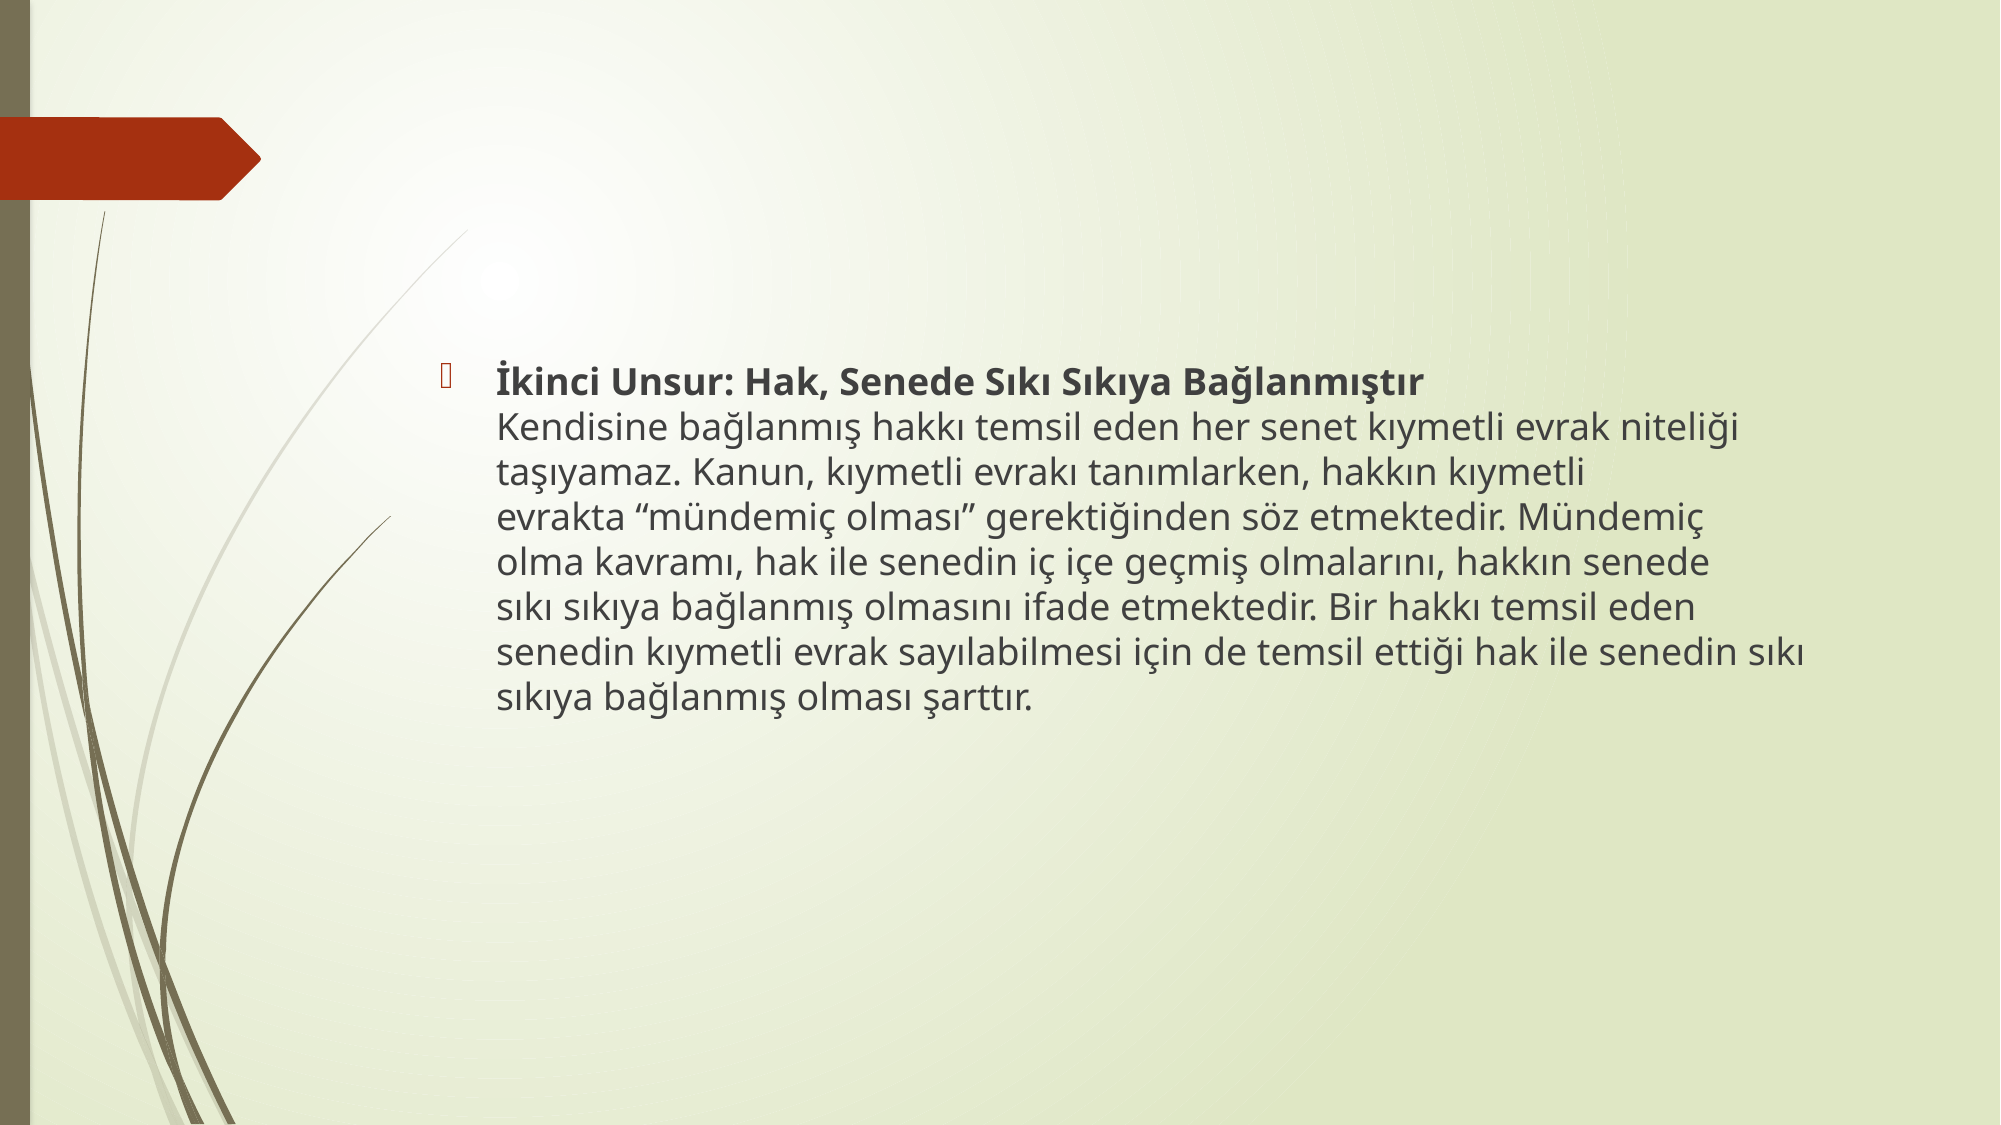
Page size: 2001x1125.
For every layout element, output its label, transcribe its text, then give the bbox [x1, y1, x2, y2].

list İkinci Unsur: Hak, Senede Sıkı Sıkıya Bağlanmıştır Kendisine bağlanmış hakkı temsil eden her senet kıymetli evrak niteliği taşıyamaz. Kanun, kıymetli evrakı tanımlarken, hakkın kıymetli evrakta “mündemiç olması” gerektiğinden söz etmektedir. Mündemiç olma kavramı, hak ile senedin iç içe geçmiş olmalarını, hakkın senede sıkı sıkıya bağlanmış olmasını ifade etmektedir. Bir hakkı temsil eden senedin kıymetli evrak sayılabilmesi için de temsil ettiği hak ile senedin sıkı sıkıya bağlanmış olması şarttır. [424, 350, 1888, 970]
